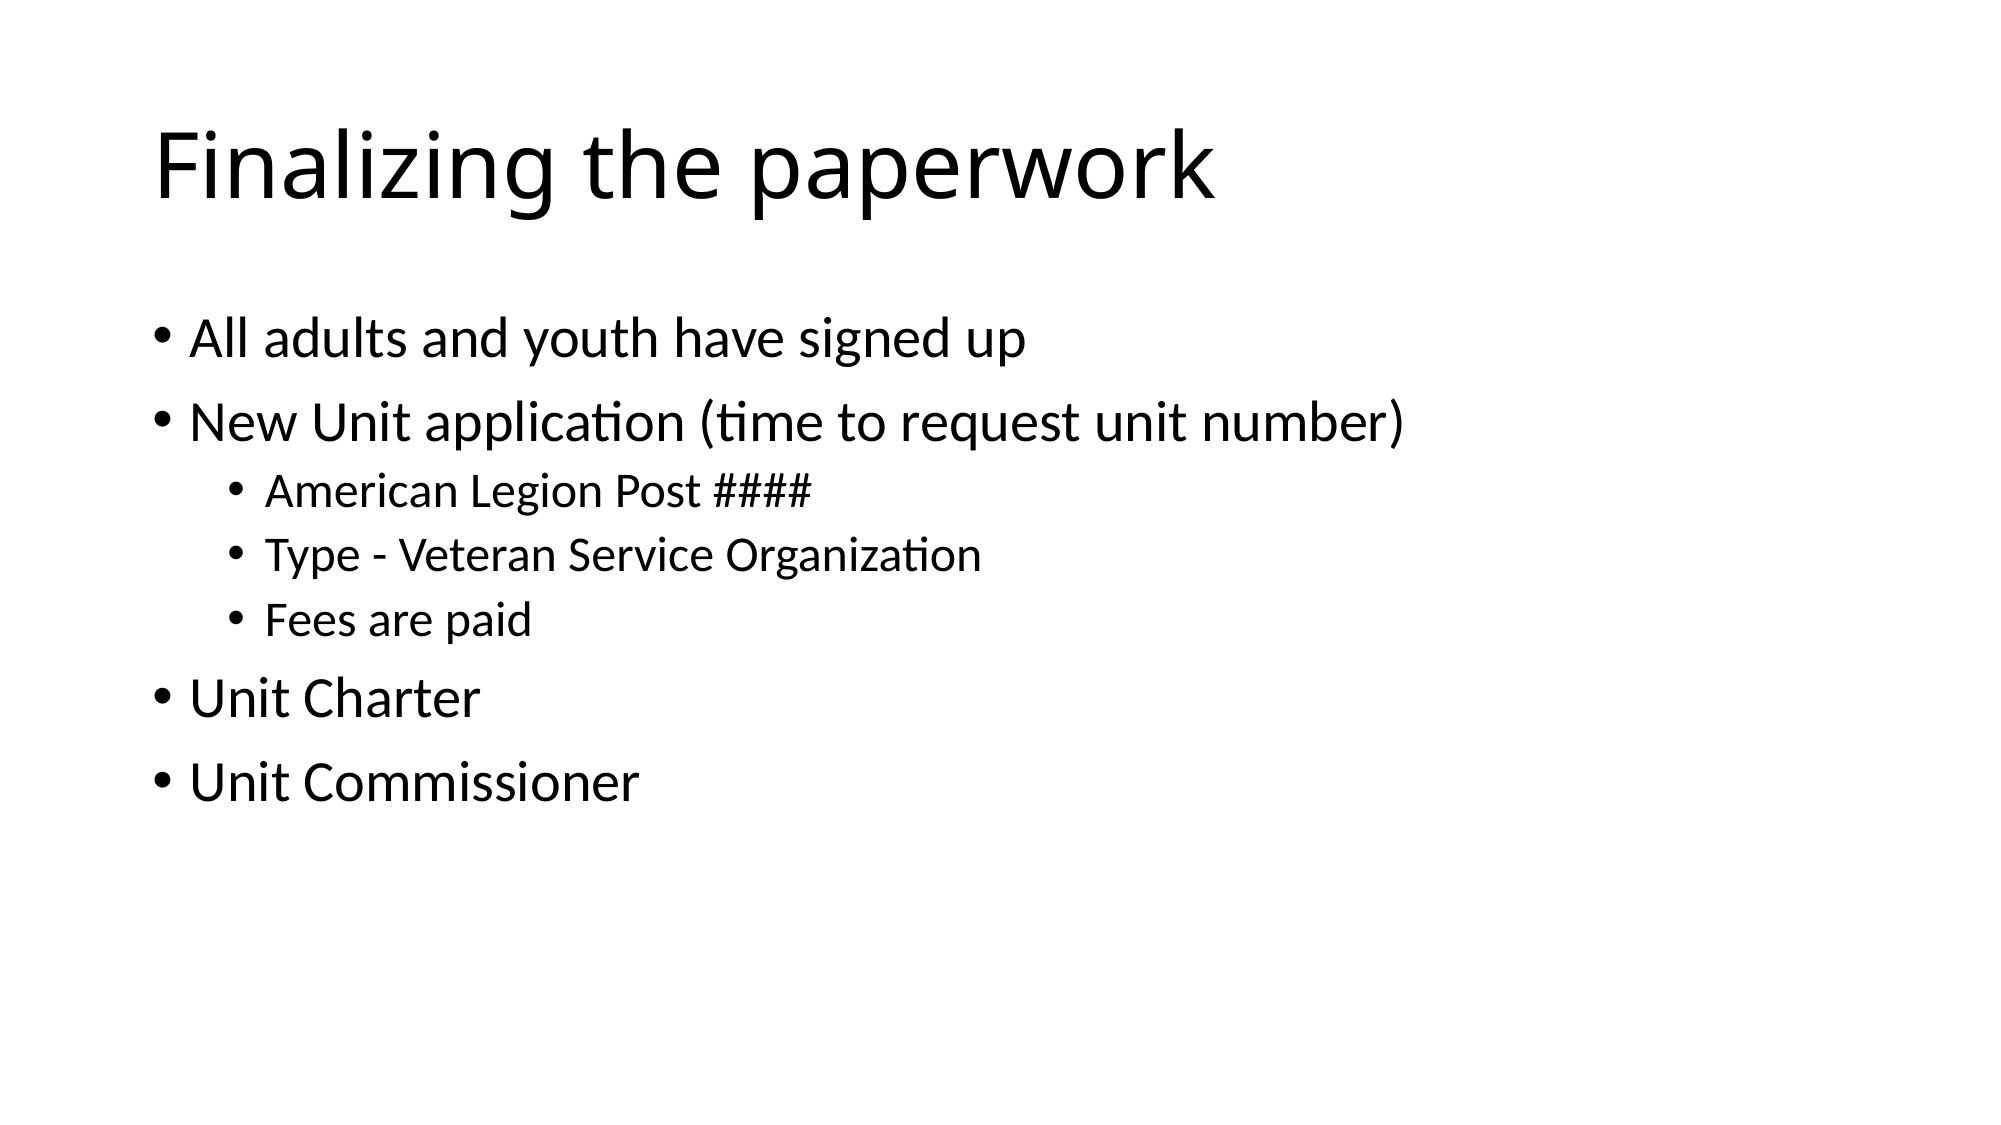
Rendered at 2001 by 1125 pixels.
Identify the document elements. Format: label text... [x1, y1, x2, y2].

title Finalizing the paperwork [137, 59, 1863, 278]
list All adults and youth have signed up New Unit application (time to request unit number) American Legion Post #### Type - Veteran Service Organization Fees are paid Unit Charter Unit Commissioner [137, 299, 1863, 1014]
